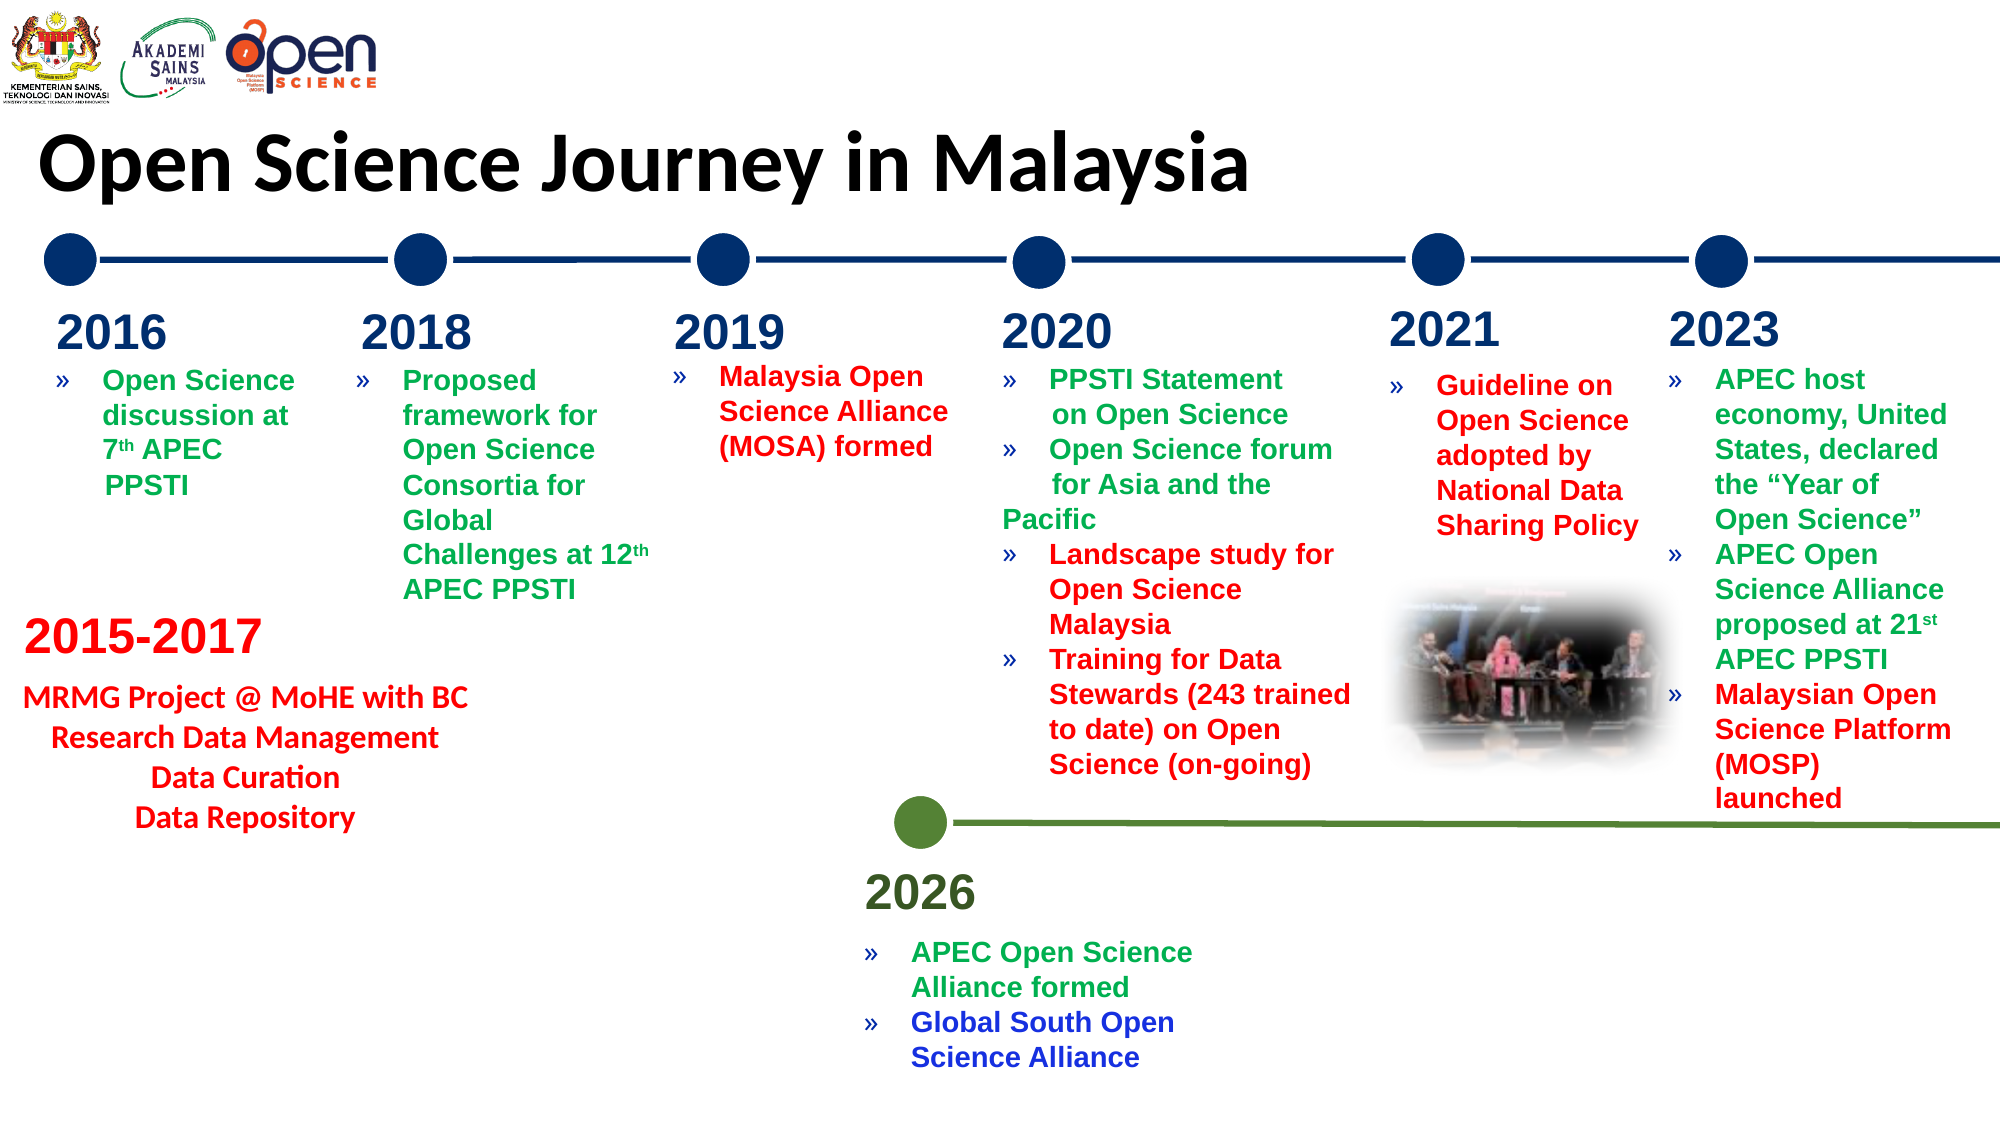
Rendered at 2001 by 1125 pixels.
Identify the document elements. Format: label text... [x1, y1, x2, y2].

text_box APEC Open Science Alliance formed Global South Open Science Alliance [849, 926, 1282, 1081]
text_box Proposed framework for Open Science Consortia for Global Challenges at 12th APEC PPSTI [340, 353, 666, 613]
text_box [889, 791, 952, 823]
text_box Open Science discussion at 7th APEC PPSTI [40, 353, 314, 509]
text_box 2018 [346, 291, 488, 367]
text_box [692, 228, 754, 259]
text_box [390, 228, 452, 259]
text_box Guideline on Open Science adopted by National Data Sharing Policy [1374, 359, 1655, 584]
text_box 2026 [850, 852, 991, 926]
text_box 2023 [1654, 289, 1795, 364]
text_box [692, 260, 754, 291]
picture [1377, 572, 1687, 779]
text_box [1691, 230, 1752, 259]
text_box 2021 [1374, 289, 1516, 359]
picture [0, 1, 112, 114]
text_box APEC host economy, United States, declared the “Year of Open Science” APEC Open Science Alliance proposed at 21st APEC PPSTI Malaysian Open Science Platform (MOSP) launched [1653, 352, 1968, 822]
picture [223, 17, 378, 95]
text_box [1008, 260, 1070, 294]
text_box [890, 826, 952, 854]
text_box PPSTI Statement on Open Science Open Science forum for Asia and the Pacific Landscape study for Open Science Malaysia Training for Data Stewards (243 trained to date) on Open Science (on-going) [987, 352, 1377, 788]
text_box [39, 228, 101, 291]
text_box [389, 260, 452, 291]
text_box [1407, 228, 1469, 259]
text_box 2015-2017 [9, 596, 278, 671]
picture [119, 13, 217, 101]
text_box Open Science Journey in Malaysia [24, 96, 1267, 216]
text_box MRMG Project @ MoHE with BC Research Data Management Data Curation Data Repository [7, 667, 484, 843]
text_box 2020 [986, 290, 1128, 366]
text_box [1407, 260, 1469, 291]
text_box Malaysia Open Science Alliance (MOSA) formed [657, 304, 970, 515]
text_box [1690, 260, 1753, 293]
text_box 2016 [41, 291, 183, 367]
text_box 2019 [659, 291, 801, 367]
text_box [1008, 231, 1070, 259]
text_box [890, 822, 2000, 826]
